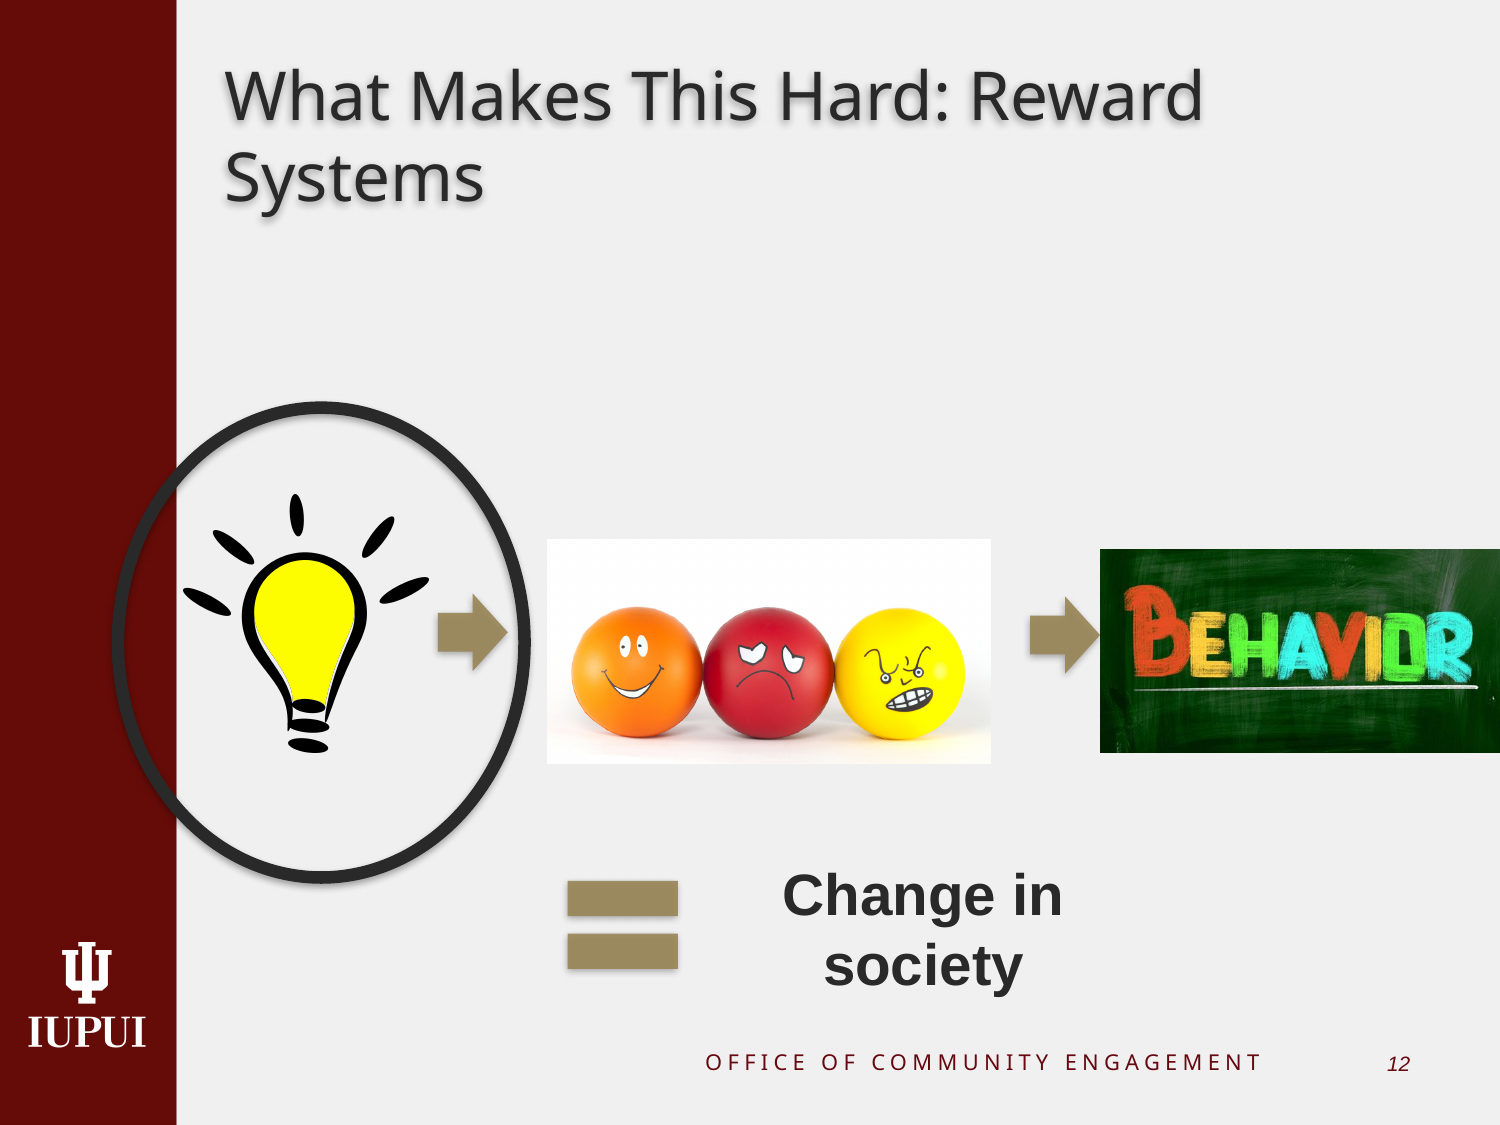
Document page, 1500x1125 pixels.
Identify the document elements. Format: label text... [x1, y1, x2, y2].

text_box Change in society [747, 849, 1100, 1005]
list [183, 494, 429, 753]
text_box [567, 880, 679, 917]
footer OFFICE OF COMMUNITY ENGAGEMENT [605, 1032, 1276, 1093]
slide_number 11 [1290, 1032, 1425, 1093]
text_box [567, 933, 679, 970]
title What Makes This Hard: Reward Systems [209, 45, 1425, 224]
picture [0, 0, 1500, 1125]
text_box [117, 406, 526, 879]
text_box [1029, 595, 1094, 675]
